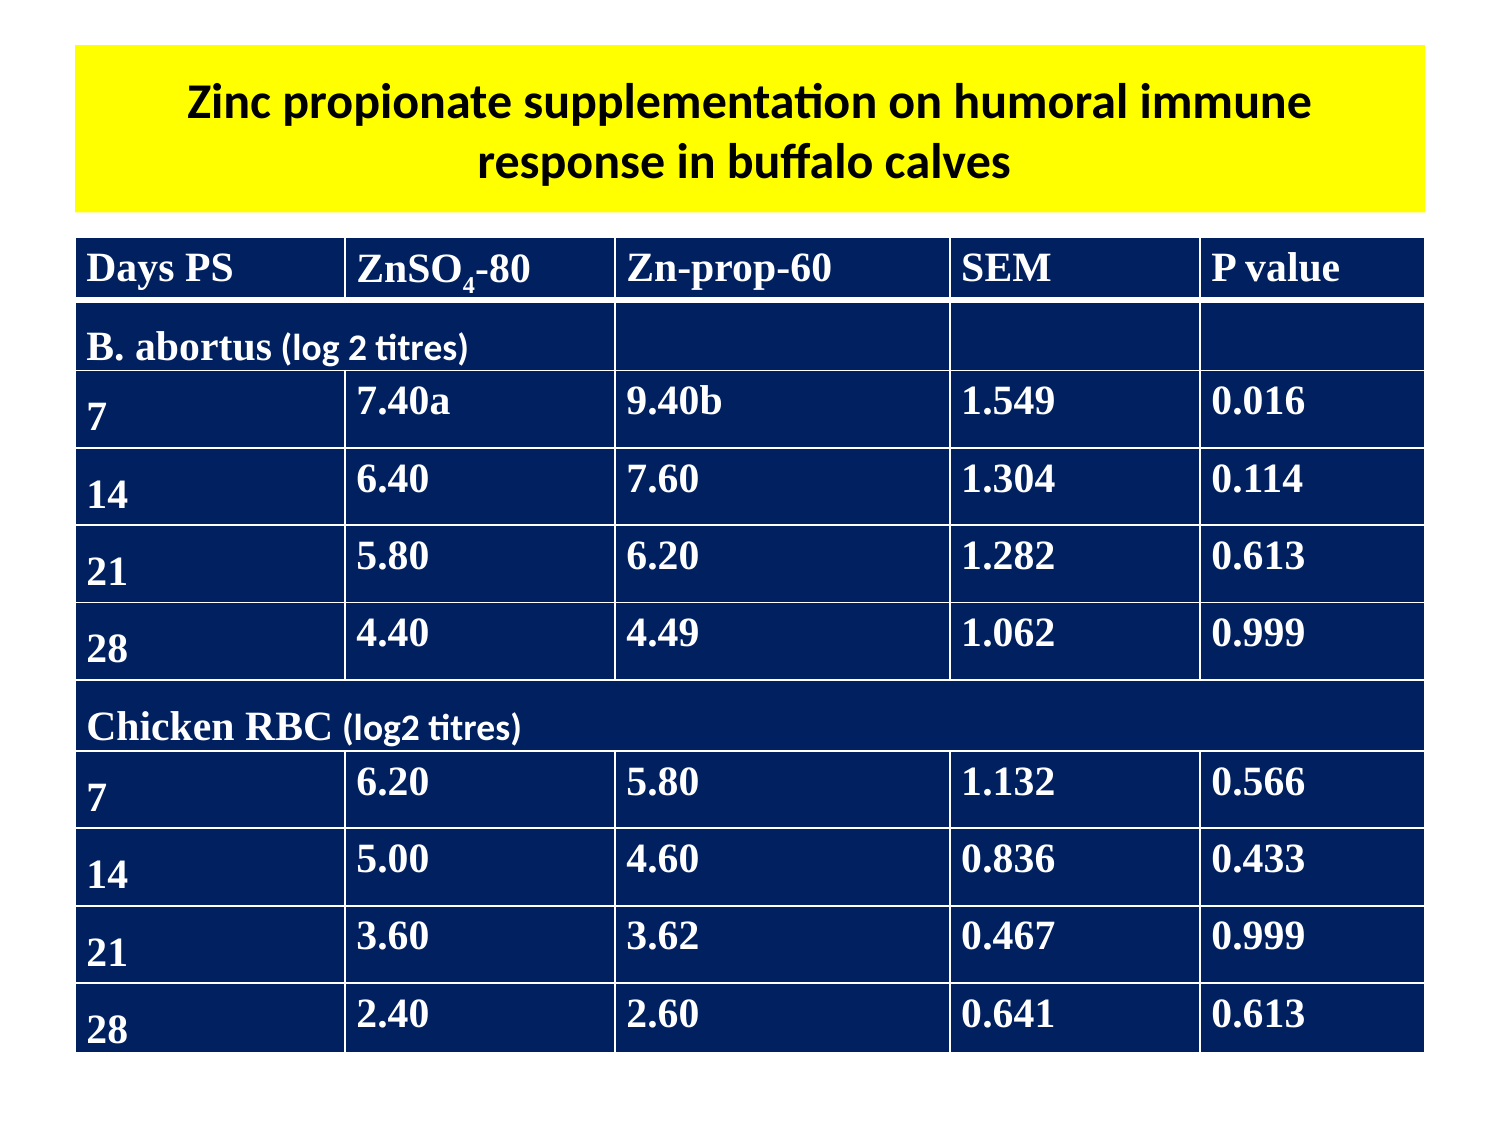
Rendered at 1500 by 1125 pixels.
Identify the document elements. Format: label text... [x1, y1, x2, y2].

title Zinc propionate supplementation on humoral immune response in buffalo calves [75, 45, 1425, 213]
table_cell 0.641 [951, 984, 1199, 1052]
table_cell 0.016 [1201, 371, 1424, 447]
table_cell 5.80 [346, 526, 614, 602]
table_cell 2.60 [616, 984, 949, 1052]
table_cell 3.60 [346, 907, 614, 982]
table_cell [1201, 303, 1424, 370]
table_cell 6.20 [616, 526, 949, 602]
table_cell 1.549 [951, 371, 1199, 447]
table_header P value [1201, 238, 1424, 297]
table_cell 1.132 [951, 752, 1199, 827]
table_cell 0.114 [1201, 449, 1424, 524]
table_cell 4.60 [616, 829, 949, 905]
table_cell 28 [76, 603, 344, 679]
table_cell 14 [76, 449, 344, 524]
table_header ZnSO4-80 [346, 238, 614, 297]
table_cell 1.304 [951, 449, 1199, 524]
table_cell [616, 303, 949, 370]
table_cell 0.999 [1201, 603, 1424, 679]
table_cell [951, 303, 1199, 370]
table_cell 21 [76, 526, 344, 602]
table_cell 6.40 [346, 449, 614, 524]
table_cell 0.467 [951, 907, 1199, 982]
table_cell B. abortus (log 2 titres) [76, 303, 614, 370]
table_cell 4.40 [346, 603, 614, 679]
table_cell 7 [76, 371, 344, 447]
table_header Days PS [76, 238, 344, 297]
table_cell 3.62 [616, 907, 949, 982]
table_cell 0.566 [1201, 752, 1424, 827]
table_cell 1.282 [951, 526, 1199, 602]
table_cell Chicken RBC (log2 titres) [76, 681, 1424, 750]
table_cell 5.00 [346, 829, 614, 905]
table_cell 7.40a [346, 371, 614, 447]
table_header Zn-prop-60 [616, 238, 949, 297]
table_cell 2.40 [346, 984, 614, 1052]
table_cell 6.20 [346, 752, 614, 827]
table_cell 5.80 [616, 752, 949, 827]
table_cell 28 [76, 984, 344, 1052]
table_cell 9.40b [616, 371, 949, 447]
table_cell 7 [76, 752, 344, 827]
table_cell 7.60 [616, 449, 949, 524]
table_cell 21 [76, 907, 344, 982]
table_cell 0.613 [1201, 984, 1424, 1052]
table_cell 14 [76, 829, 344, 905]
table_cell 4.49 [616, 603, 949, 679]
table_cell 0.433 [1201, 829, 1424, 905]
table_cell 0.836 [951, 829, 1199, 905]
table_cell 1.062 [951, 603, 1199, 679]
table_cell 0.613 [1201, 526, 1424, 602]
table_cell 0.999 [1201, 907, 1424, 982]
table_header SEM [951, 238, 1199, 297]
